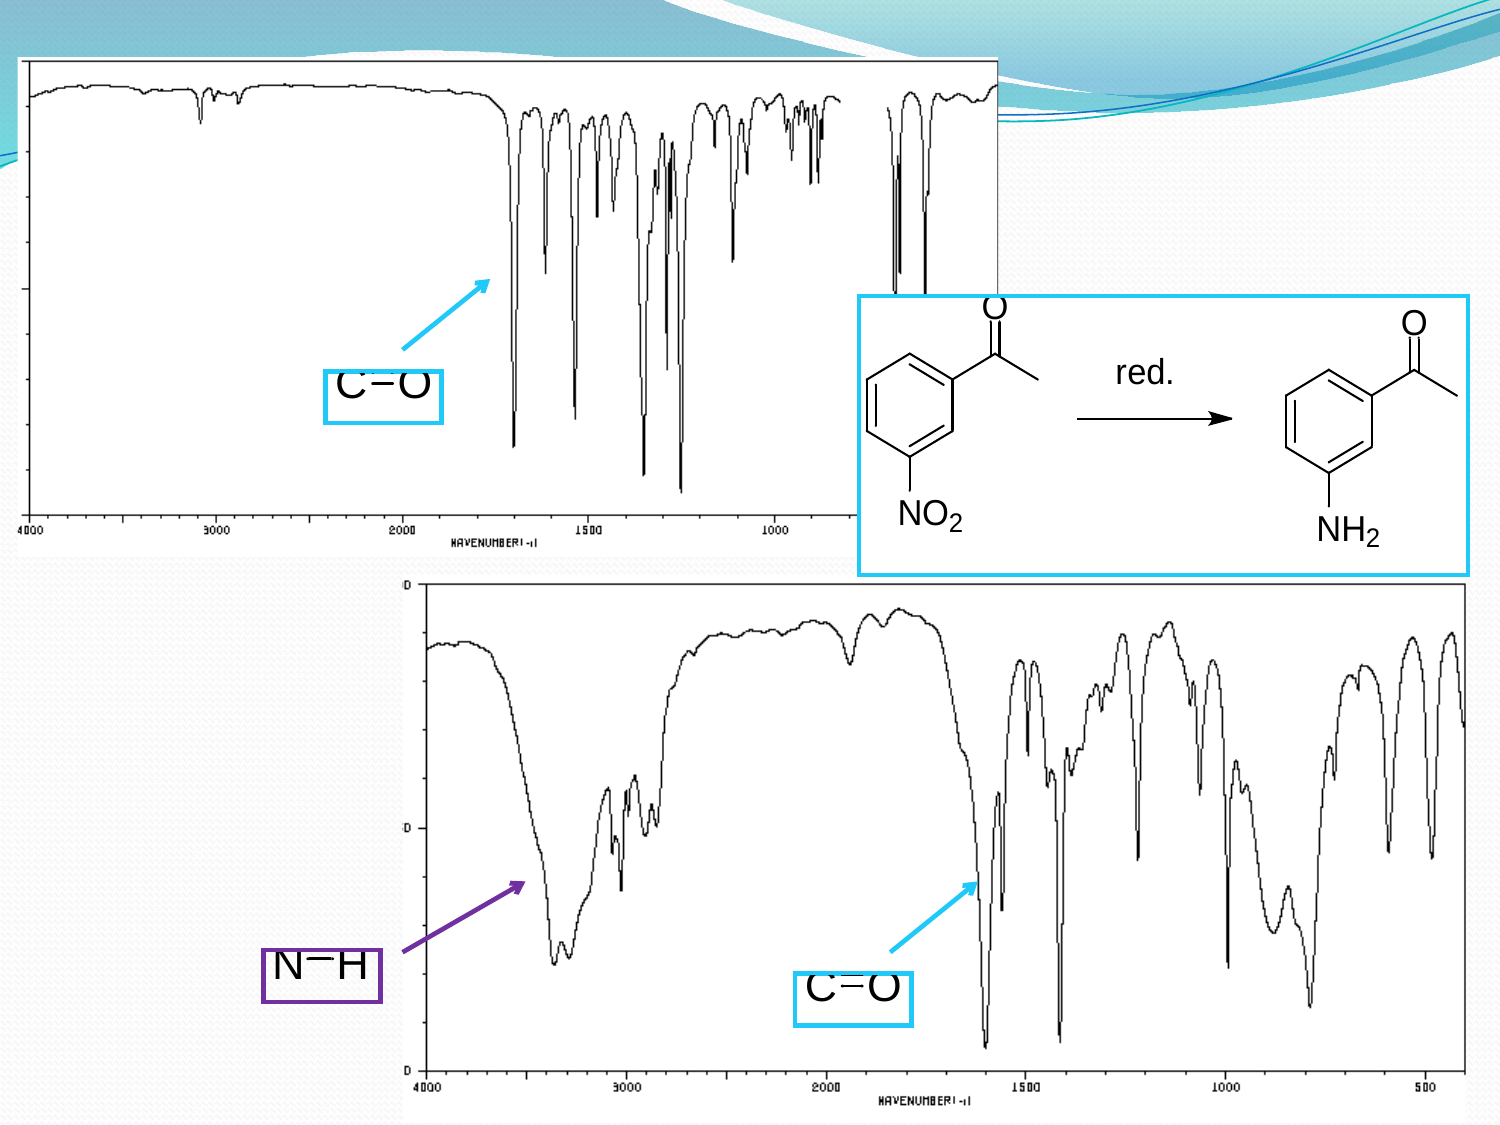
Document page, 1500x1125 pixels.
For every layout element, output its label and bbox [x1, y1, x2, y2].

text_box [327, 373, 440, 421]
text_box [860, 297, 1466, 573]
text_box [402, 881, 526, 953]
text_box [890, 881, 979, 953]
picture [17, 56, 999, 557]
text_box [796, 975, 910, 1024]
picture [402, 575, 1466, 1123]
text_box [402, 278, 491, 350]
text_box [265, 951, 379, 1000]
